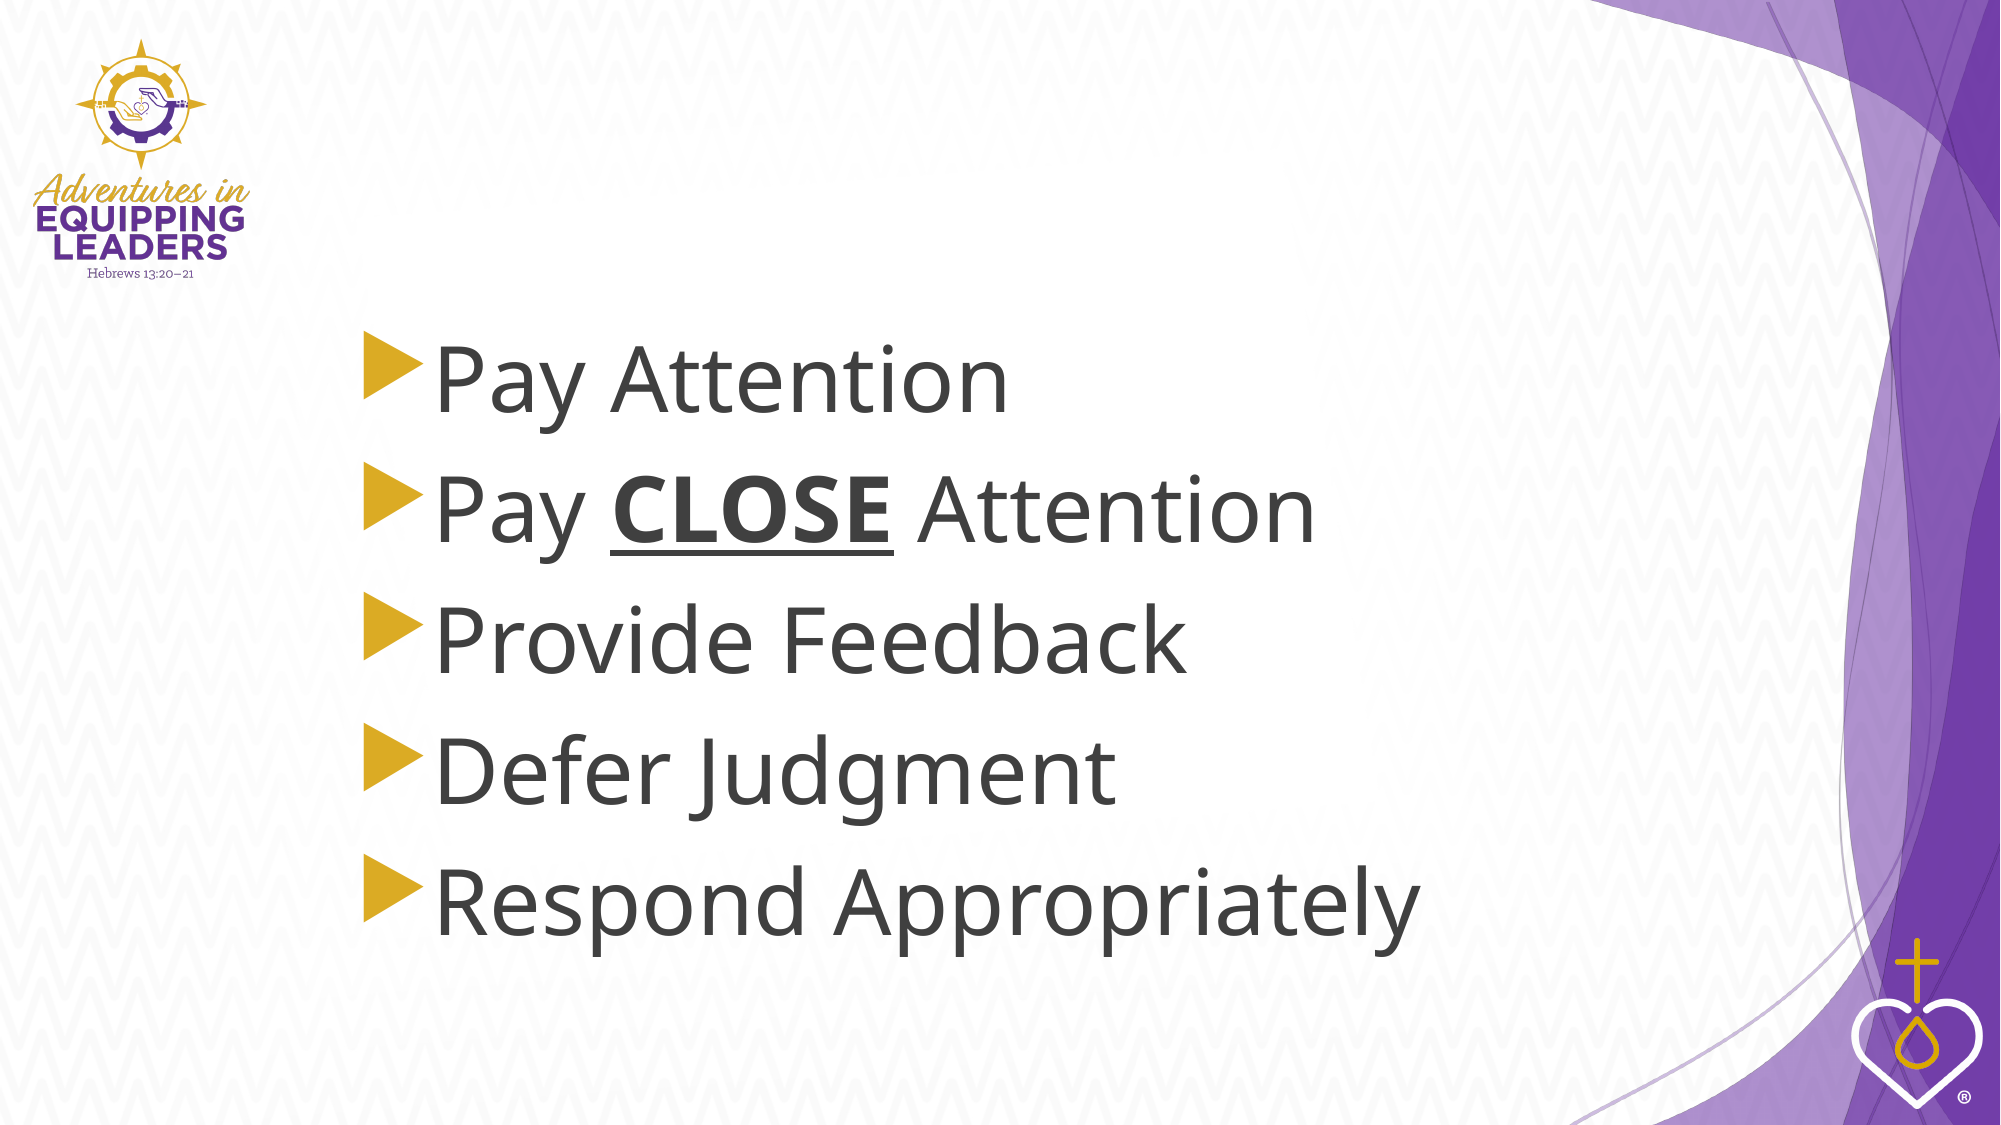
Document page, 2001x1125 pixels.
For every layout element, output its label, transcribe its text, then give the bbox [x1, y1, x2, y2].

picture [0, 0, 1468, 1125]
text_box Pay Attention Pay CLOSE Attention Provide Feedback Defer Judgment Respond Appropriately [266, 313, 1957, 1003]
picture [1316, 0, 2001, 1125]
